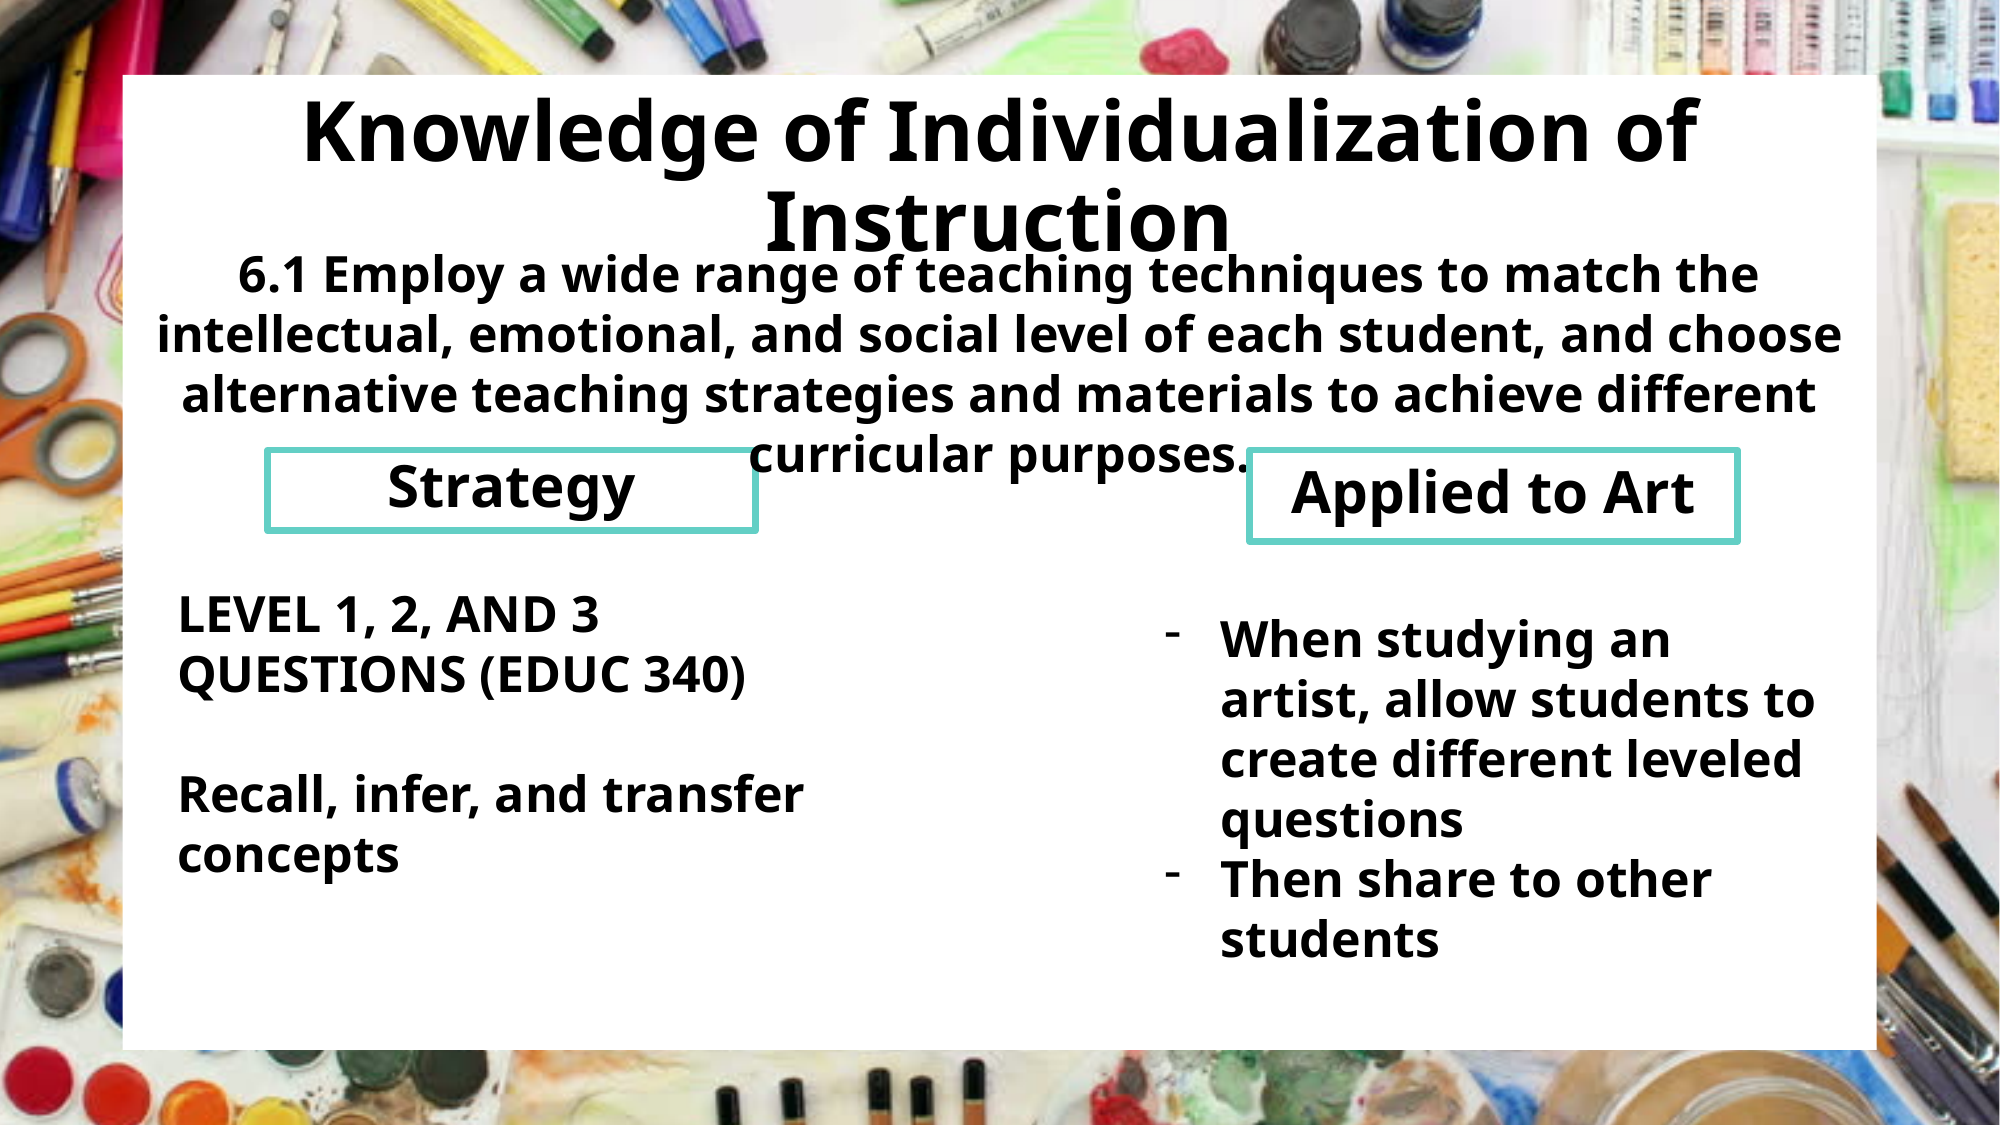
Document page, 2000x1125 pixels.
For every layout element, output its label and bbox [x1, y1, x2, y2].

text_box [0, 0, 2000, 1125]
